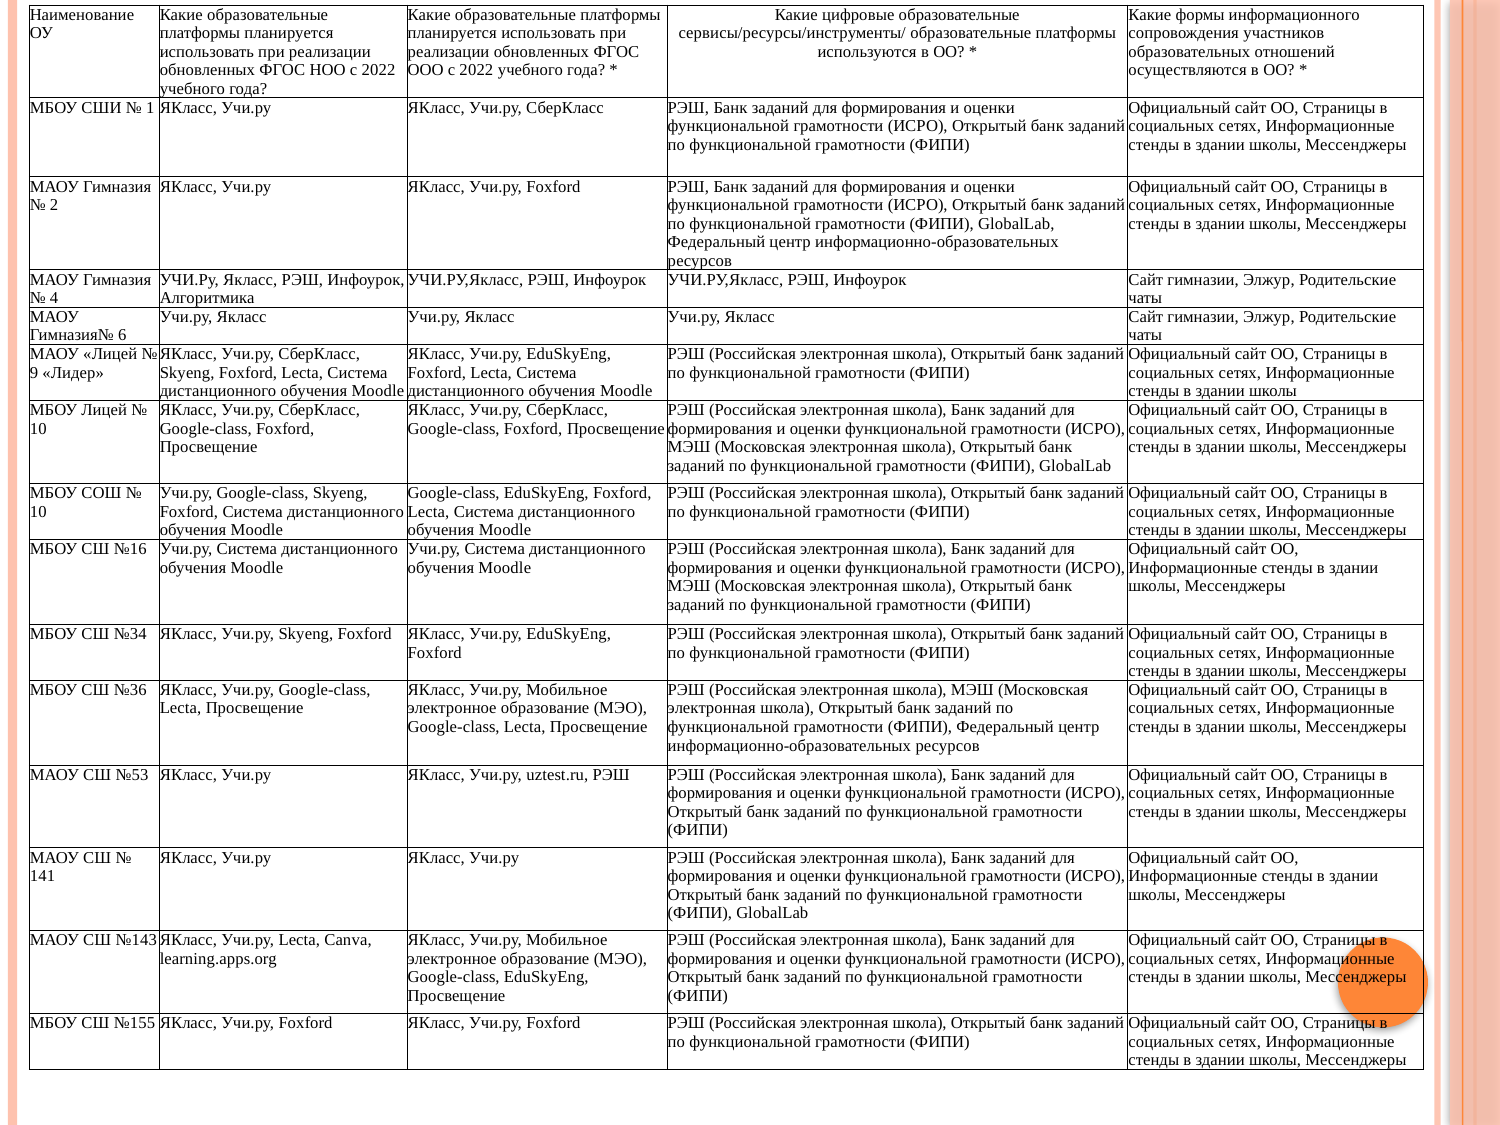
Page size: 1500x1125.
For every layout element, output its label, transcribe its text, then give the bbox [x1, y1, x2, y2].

table_cell Официальный сайт ОО, Страницы в социальных сетях, Информационные стенды в здании школы, Мессенджеры [1128, 766, 1423, 847]
table_cell ЯКласс, Учи.ру, uztest.ru, РЭШ [408, 766, 667, 847]
table_cell Учи.ру, Google-class, Skyeng, Foxford, Система дистанционного обучения Moodle [160, 484, 407, 539]
table_cell МАОУ СШ №53 [30, 766, 159, 847]
table_cell ЯКласс, Учи.ру [160, 766, 407, 847]
table_cell ЯКласс, Учи.ру [408, 848, 667, 930]
table_cell РЭШ, Банк заданий для формирования и оценки функциональной грамотности (ИСРО), Открытый банк заданий по функциональной грамотности (ФИПИ) [668, 98, 1127, 176]
table_header Наименование ОУ [30, 6, 159, 97]
table_cell МАОУ СШ №143 [30, 931, 159, 1013]
table_cell Учи.ру, Якласс [160, 308, 407, 344]
table_cell Официальный сайт ОО, Страницы в социальных сетях, Информационные стенды в здании школы, Мессенджеры [1128, 98, 1423, 176]
table_cell Официальный сайт ОО, Страницы в социальных сетях, Информационные стенды в здании школы, Мессенджеры [1128, 681, 1423, 765]
table_cell Google-class, EduSkyEng, Foxford, Lecta, Система дистанционного обучения Moodle [408, 484, 667, 539]
table_cell Официальный сайт ОО, Страницы в социальных сетях, Информационные стенды в здании школы, Мессенджеры [1128, 401, 1423, 483]
table_cell ЯКласс, Учи.ру, Google-class, Lecta, Просвещение [160, 681, 407, 765]
table_cell МАОУ Гимназия № 2 [30, 177, 159, 269]
table_cell ЯКласс, Учи.ру, Foxford [160, 1014, 407, 1069]
table_cell РЭШ (Российская электронная школа), Банк заданий для формирования и оценки функциональной грамотности (ИСРО), МЭШ (Московская электронная школа), Открытый банк заданий по функциональной грамотности (ФИПИ) [668, 540, 1127, 624]
table_cell МАОУ СШ № 141 [30, 848, 159, 930]
table_cell РЭШ (Российская электронная школа), Открытый банк заданий по функциональной грамотности (ФИПИ) [668, 625, 1127, 680]
table_cell Учи.ру, Якласс [668, 308, 1127, 344]
table_cell ЯКласс, Учи.ру [160, 98, 407, 176]
table_cell МАОУ Гимназия№ 6 [30, 308, 159, 344]
table_cell МБОУ Лицей № 10 [30, 401, 159, 483]
table_cell МБОУ СШ №34 [30, 625, 159, 680]
table_cell ЯКласс, Учи.ру, EduSkyEng, Foxford, Lecta, Система дистанционного обучения Moodle [408, 345, 667, 400]
table_cell Сайт гимназии, Элжур, Родительские чаты [1128, 270, 1423, 307]
table_cell Сайт гимназии, Элжур, Родительские чаты [1128, 308, 1423, 344]
table_header Какие цифровые образовательные сервисы/ресурсы/инструменты/ образовательные платформы используются в ОО? * [668, 6, 1127, 97]
table_cell ЯКласс, Учи.ру, EduSkyEng, Foxford [408, 625, 667, 680]
table_cell МБОУ СШ №16 [30, 540, 159, 624]
table_cell УЧИ.РУ,Якласс, РЭШ, Инфоурок [668, 270, 1127, 307]
table_cell ЯКласс, Учи.ру, СберКласс [408, 98, 667, 176]
table_cell МБОУ СОШ № 10 [30, 484, 159, 539]
table_cell РЭШ (Российская электронная школа), Открытый банк заданий по функциональной грамотности (ФИПИ) [668, 484, 1127, 539]
table_cell Официальный сайт ОО, Информационные стенды в здании школы, Мессенджеры [1128, 540, 1423, 624]
table_header Какие формы информационного сопровождения участников образовательных отношений осуществляются в ОО? * [1128, 6, 1423, 97]
table_cell РЭШ (Российская электронная школа), Банк заданий для формирования и оценки функциональной грамотности (ИСРО), Открытый банк заданий по функциональной грамотности (ФИПИ) [668, 931, 1127, 1013]
table_cell ЯКласс, Учи.ру, СберКласс, Google-class, Foxford, Просвещение [160, 401, 407, 483]
table_cell ЯКласс, Учи.ру, Мобильное электронное образование (МЭО), Google-class, Lecta, Просвещение [408, 681, 667, 765]
table_cell УЧИ.РУ,Якласс, РЭШ, Инфоурок [408, 270, 667, 307]
table_cell ЯКласс, Учи.ру, Foxford [408, 177, 667, 269]
table_cell УЧИ.Ру, Якласс, РЭШ, Инфоурок, Алгоритмика [160, 270, 407, 307]
table_cell РЭШ (Российская электронная школа), Банк заданий для формирования и оценки функциональной грамотности (ИСРО), МЭШ (Московская электронная школа), Открытый банк заданий по функциональной грамотности (ФИПИ), GlobalLab [668, 401, 1127, 483]
table_cell ЯКласс, Учи.ру, Foxford [408, 1014, 667, 1069]
table_cell ЯКласс, Учи.ру [160, 177, 407, 269]
table_cell Учи.ру, Якласс [408, 308, 667, 344]
table_cell РЭШ (Российская электронная школа), Открытый банк заданий по функциональной грамотности (ФИПИ) [668, 345, 1127, 400]
table_cell МБОУ СШИ № 1 [30, 98, 159, 176]
table_cell РЭШ (Российская электронная школа), Банк заданий для формирования и оценки функциональной грамотности (ИСРО), Открытый банк заданий по функциональной грамотности (ФИПИ) [668, 766, 1127, 847]
table_cell МБОУ СШ №36 [30, 681, 159, 765]
table_cell РЭШ (Российская электронная школа), МЭШ (Московская электронная школа), Открытый банк заданий по функциональной грамотности (ФИПИ), Федеральный центр информационно-образовательных ресурсов [668, 681, 1127, 765]
table_cell МАОУ Гимназия № 4 [30, 270, 159, 307]
table_cell Официальный сайт ОО, Страницы в социальных сетях, Информационные стенды в здании школы, Мессенджеры [1128, 625, 1423, 680]
table_cell МАОУ «Лицей № 9 «Лидер» [30, 345, 159, 400]
table_cell ЯКласс, Учи.ру, Lecta, Canva, learning.apps.org [160, 931, 407, 1013]
table_cell Официальный сайт ОО, Страницы в социальных сетях, Информационные стенды в здании школы, Мессенджеры [1128, 931, 1423, 1013]
table_cell Официальный сайт ОО, Страницы в социальных сетях, Информационные стенды в здании школы [1128, 345, 1423, 400]
table_header Какие образовательные платформы планируется использовать при реализации обновленных ФГОС НОО с 2022 учебного года? [160, 6, 407, 97]
table_cell ЯКласс, Учи.ру, Мобильное электронное образование (МЭО), Google-class, EduSkyEng, Просвещение [408, 931, 667, 1013]
table_cell Официальный сайт ОО, Страницы в социальных сетях, Информационные стенды в здании школы, Мессенджеры [1128, 484, 1423, 539]
table_cell ЯКласс, Учи.ру [160, 848, 407, 930]
table_cell Учи.ру, Система дистанционного обучения Moodle [160, 540, 407, 624]
table_cell Учи.ру, Система дистанционного обучения Moodle [408, 540, 667, 624]
table_cell РЭШ (Российская электронная школа), Банк заданий для формирования и оценки функциональной грамотности (ИСРО), Открытый банк заданий по функциональной грамотности (ФИПИ), GlobalLab [668, 848, 1127, 930]
table_cell ЯКласс, Учи.ру, СберКласс, Skyeng, Foxford, Lecta, Система дистанционного обучения Moodle [160, 345, 407, 400]
table_cell ЯКласс, Учи.ру, Skyeng, Foxford [160, 625, 407, 680]
table_cell Официальный сайт ОО, Информационные стенды в здании школы, Мессенджеры [1128, 848, 1423, 930]
table_cell Официальный сайт ОО, Страницы в социальных сетях, Информационные стенды в здании школы, Мессенджеры [1128, 1014, 1423, 1069]
table_header Какие образовательные платформы планируется использовать при реализации обновленных ФГОС ООО с 2022 учебного года? * [408, 6, 667, 97]
table_cell МБОУ СШ №155 [30, 1014, 159, 1069]
table_cell РЭШ (Российская электронная школа), Открытый банк заданий по функциональной грамотности (ФИПИ) [668, 1014, 1127, 1069]
table_cell ЯКласс, Учи.ру, СберКласс, Google-class, Foxford, Просвещение [408, 401, 667, 483]
table_cell Официальный сайт ОО, Страницы в социальных сетях, Информационные стенды в здании школы, Мессенджеры [1128, 177, 1423, 269]
table_cell РЭШ, Банк заданий для формирования и оценки функциональной грамотности (ИСРО), Открытый банк заданий по функциональной грамотности (ФИПИ), GlobalLab, Федеральный центр информационно-образовательных ресурсов [668, 177, 1127, 269]
